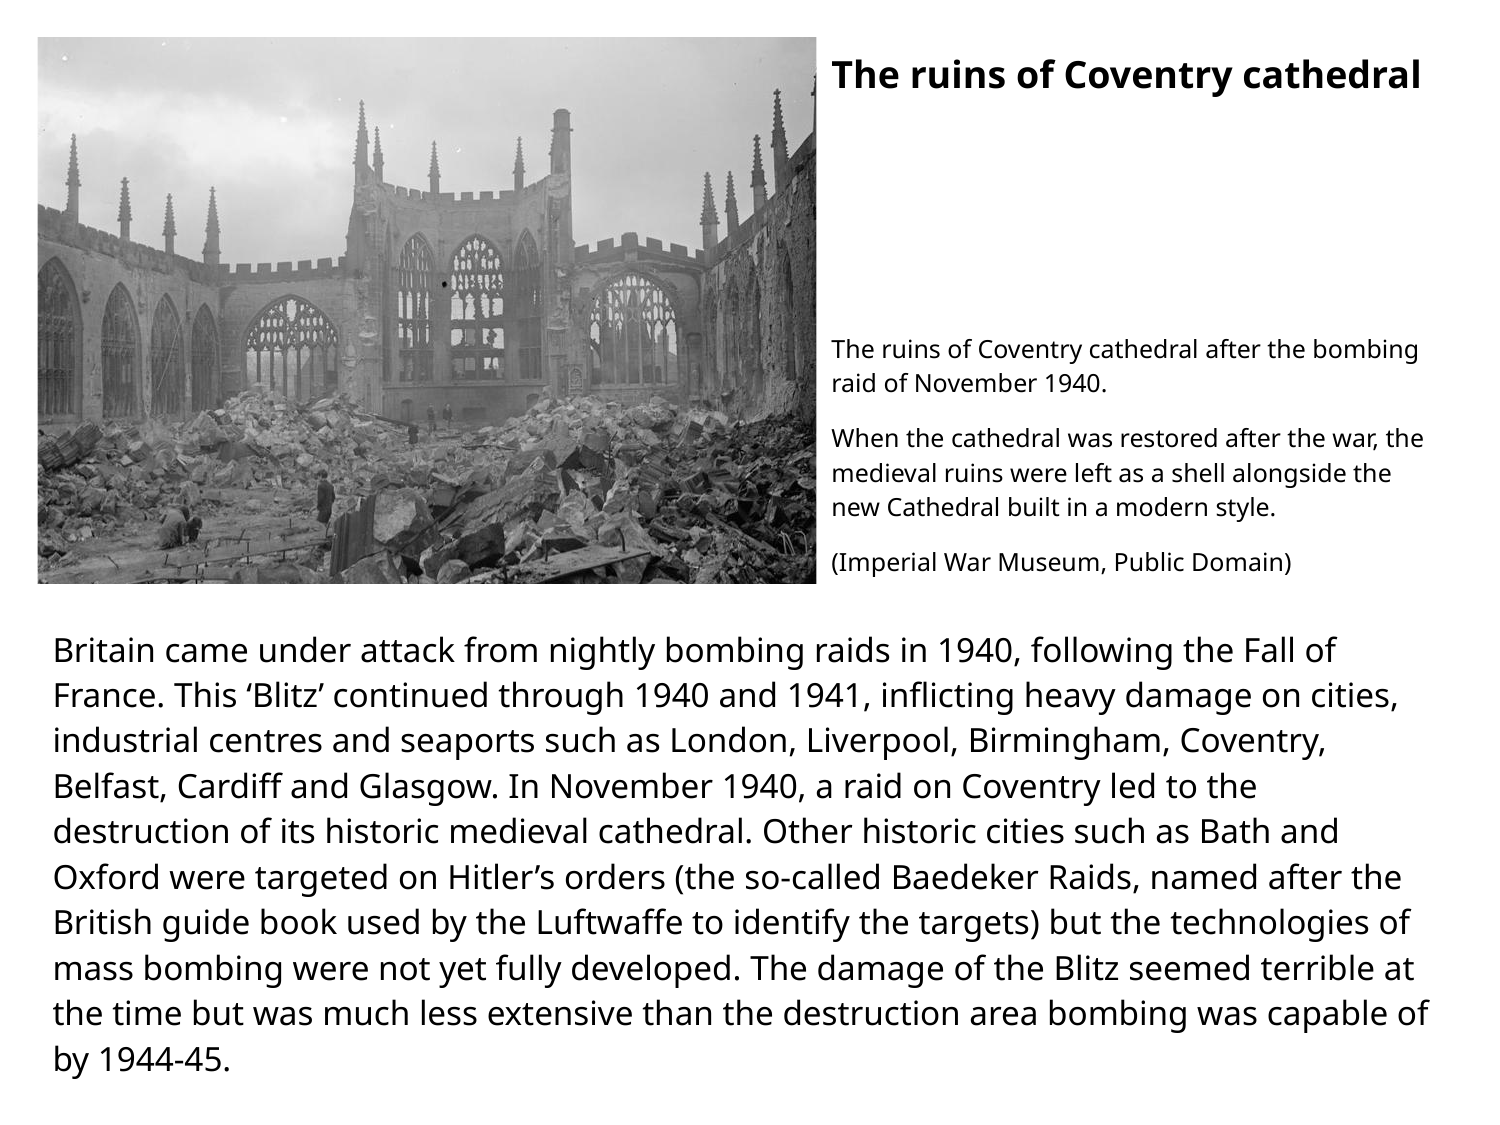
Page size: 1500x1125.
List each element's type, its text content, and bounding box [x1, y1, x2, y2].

list Britain came under attack from nightly bombing raids in 1940, following the Fall of France. This ‘Blitz’ continued through 1940 and 1941, inflicting heavy damage on cities, industrial centres and seaports such as London, Liverpool, Birmingham, Coventry, Belfast, Cardiff and Glasgow. In November 1940, a raid on Coventry led to the destruction of its historic medieval cathedral. Other historic cities such as Bath and Oxford were targeted on Hitler’s orders (the so-called Baedeker Raids, named after the British guide book used by the Luftwaffe to identify the targets) but the technologies of mass bombing were not yet fully developed. The damage of the Blitz seemed terrible at the time but was much less extensive than the destruction area bombing was capable of by 1944-45. [37, 615, 1458, 1088]
picture [37, 37, 817, 584]
list The ruins of Coventry cathedral after the bombing raid of November 1940. When the cathedral was restored after the war, the medieval ruins were left as a shell alongside the new Cathedral built in a modern style. (Imperial War Museum, Public Domain) [817, 284, 1458, 584]
title The ruins of Coventry cathedral [817, 37, 1458, 188]
